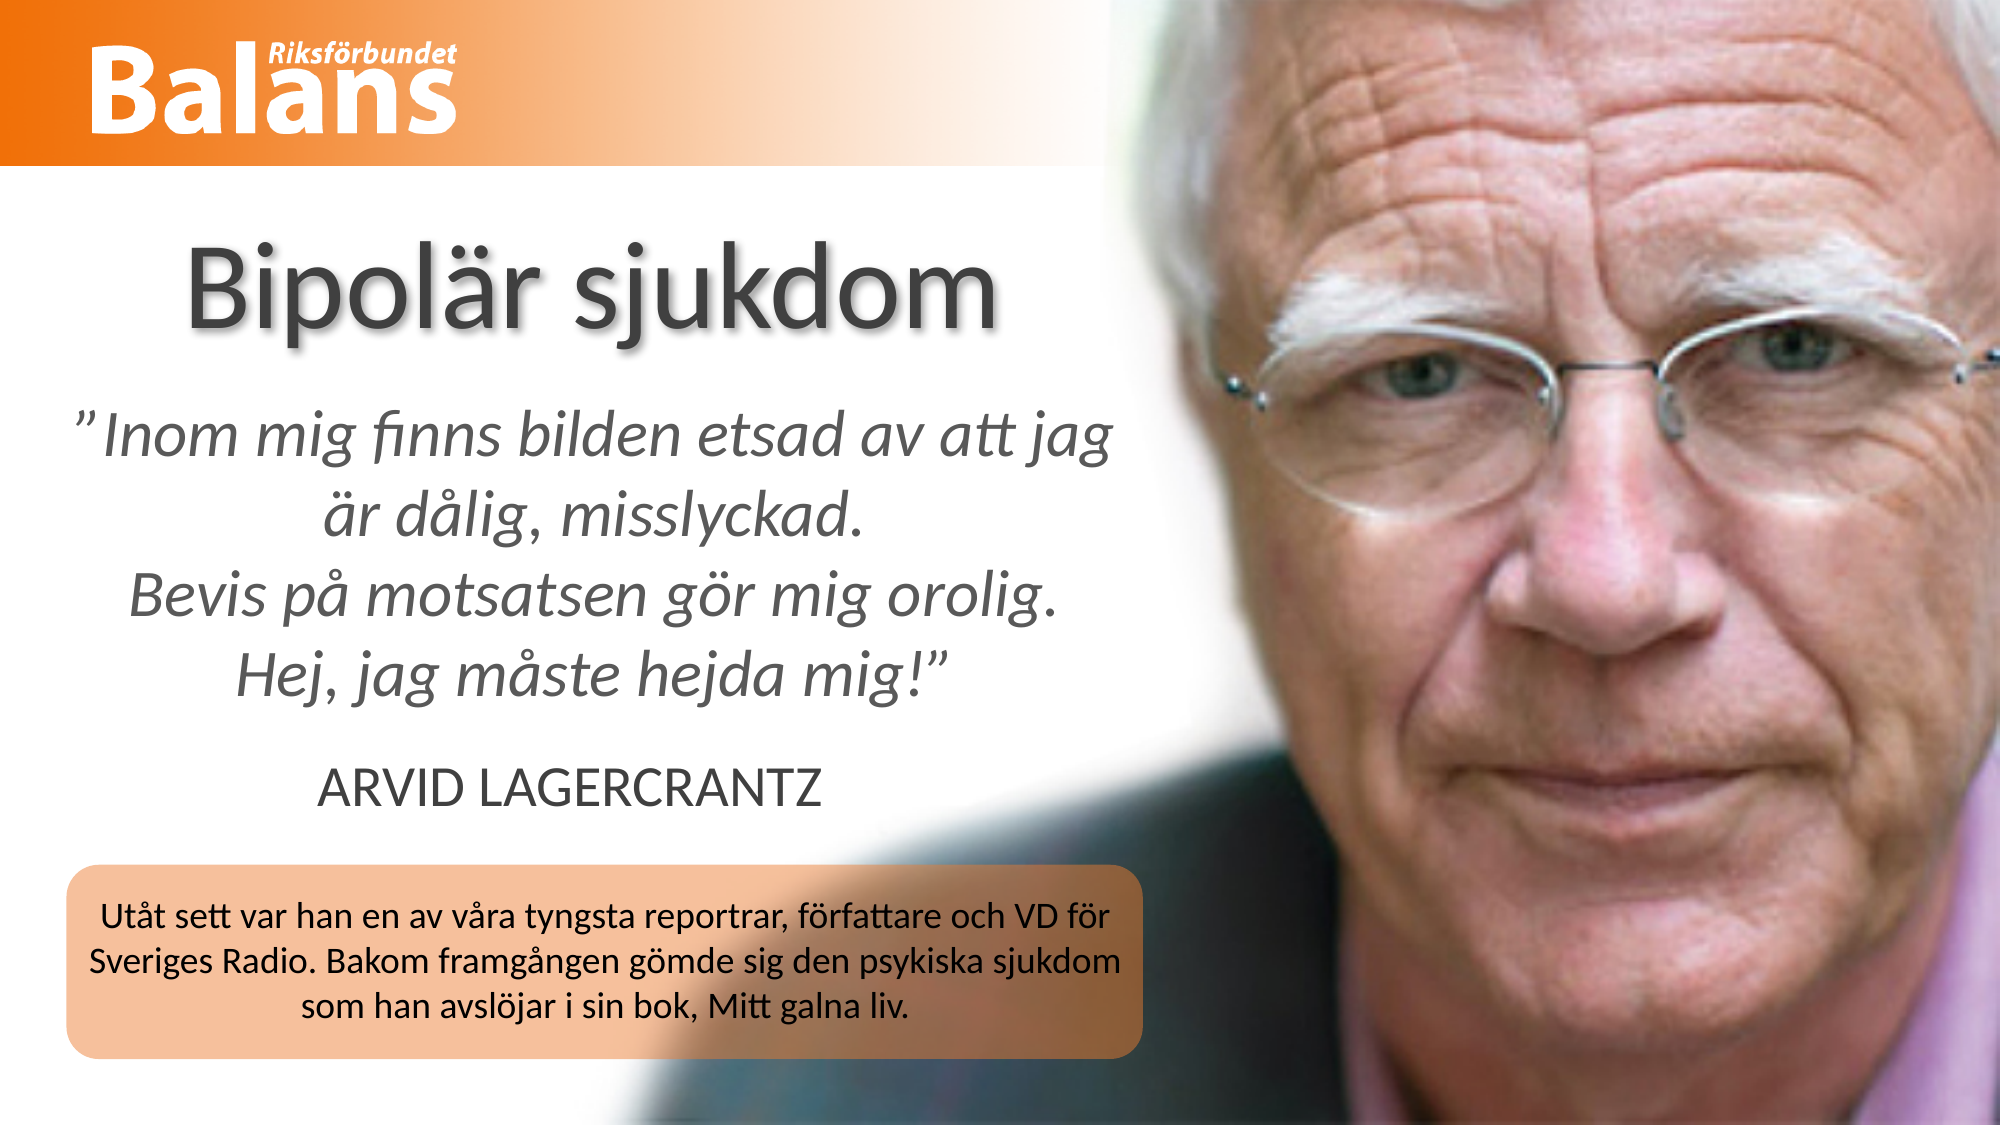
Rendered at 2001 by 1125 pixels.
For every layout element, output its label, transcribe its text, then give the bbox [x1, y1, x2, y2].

text_box [68, 863, 548, 883]
picture [0, 0, 2000, 1125]
text_box ARVID LAGERCRANTZ [302, 740, 548, 826]
text_box Bipolär sjukdom [42, 196, 548, 362]
text_box [65, 884, 548, 1061]
text_box Utåt sett var han en av våra tyngsta reportrar, författare och VD för Sveriges Radio. Bakom framgången gömde sig den psykiska sjukdom som han avslöjar i sin bok, Mitt galna liv. [68, 883, 548, 1034]
text_box ”Inom mig finns bilden etsad av att jag är dålig, misslyckad. Bevis på motsatsen gör mig orolig. Hej, jag måste hejda mig!” [44, 382, 548, 718]
